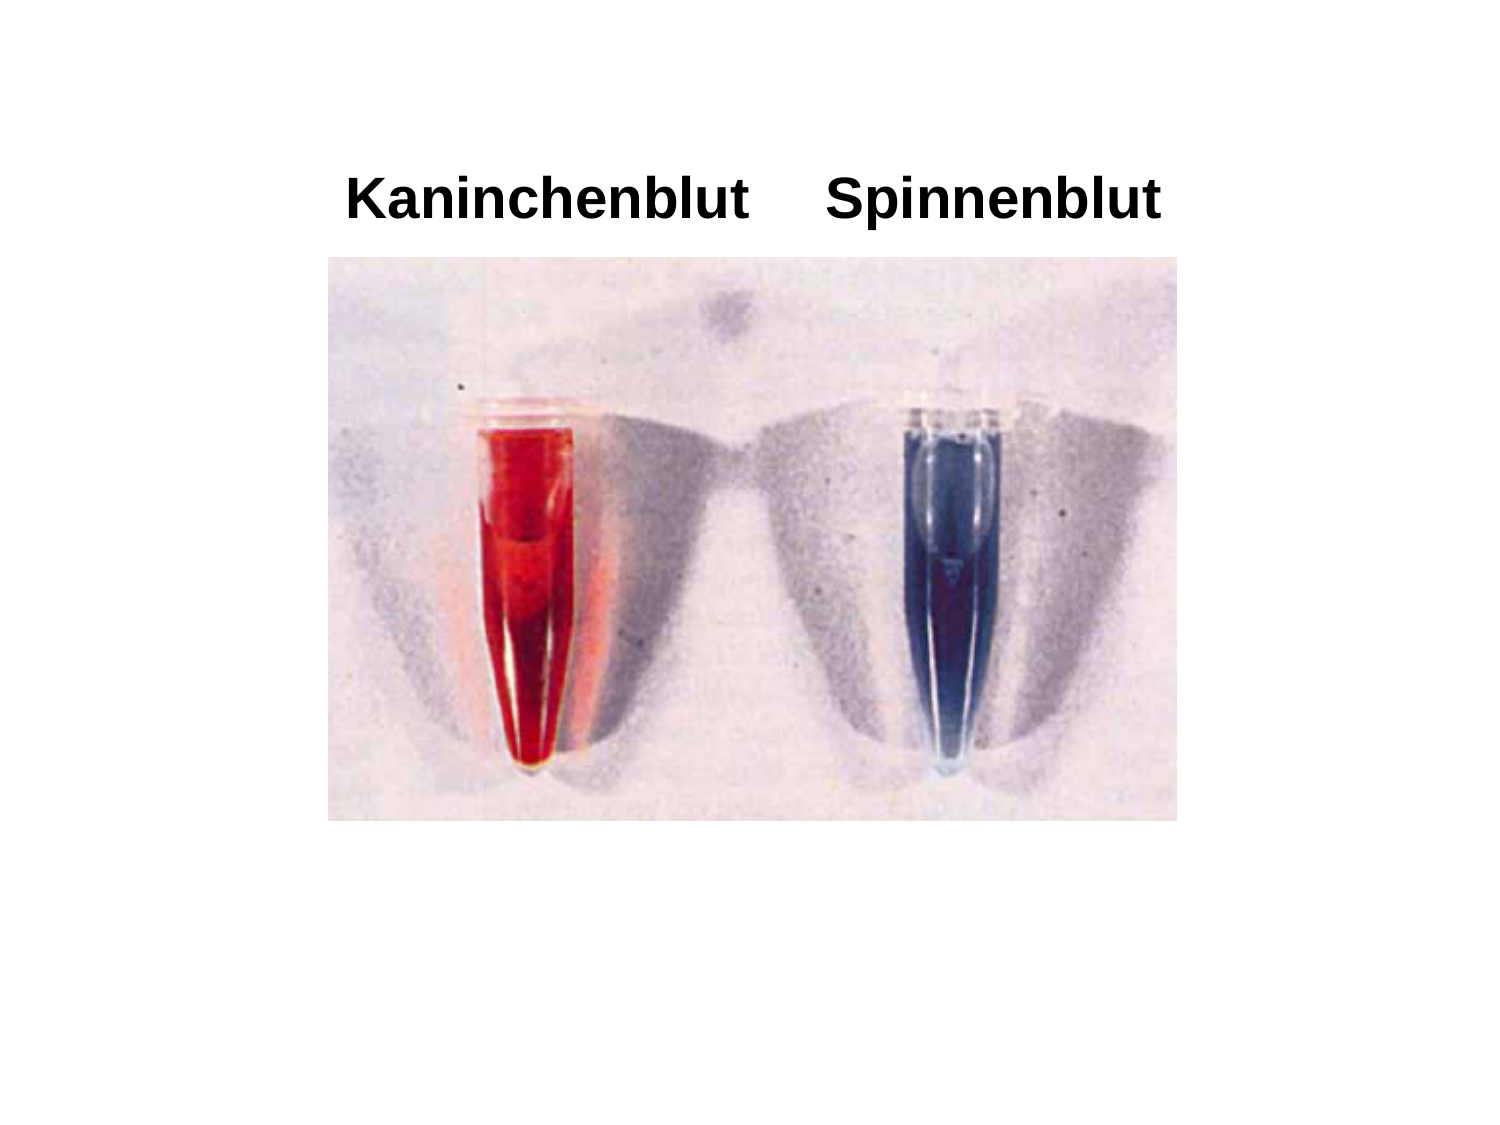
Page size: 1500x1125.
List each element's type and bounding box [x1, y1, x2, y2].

text_box [327, 152, 1180, 821]
